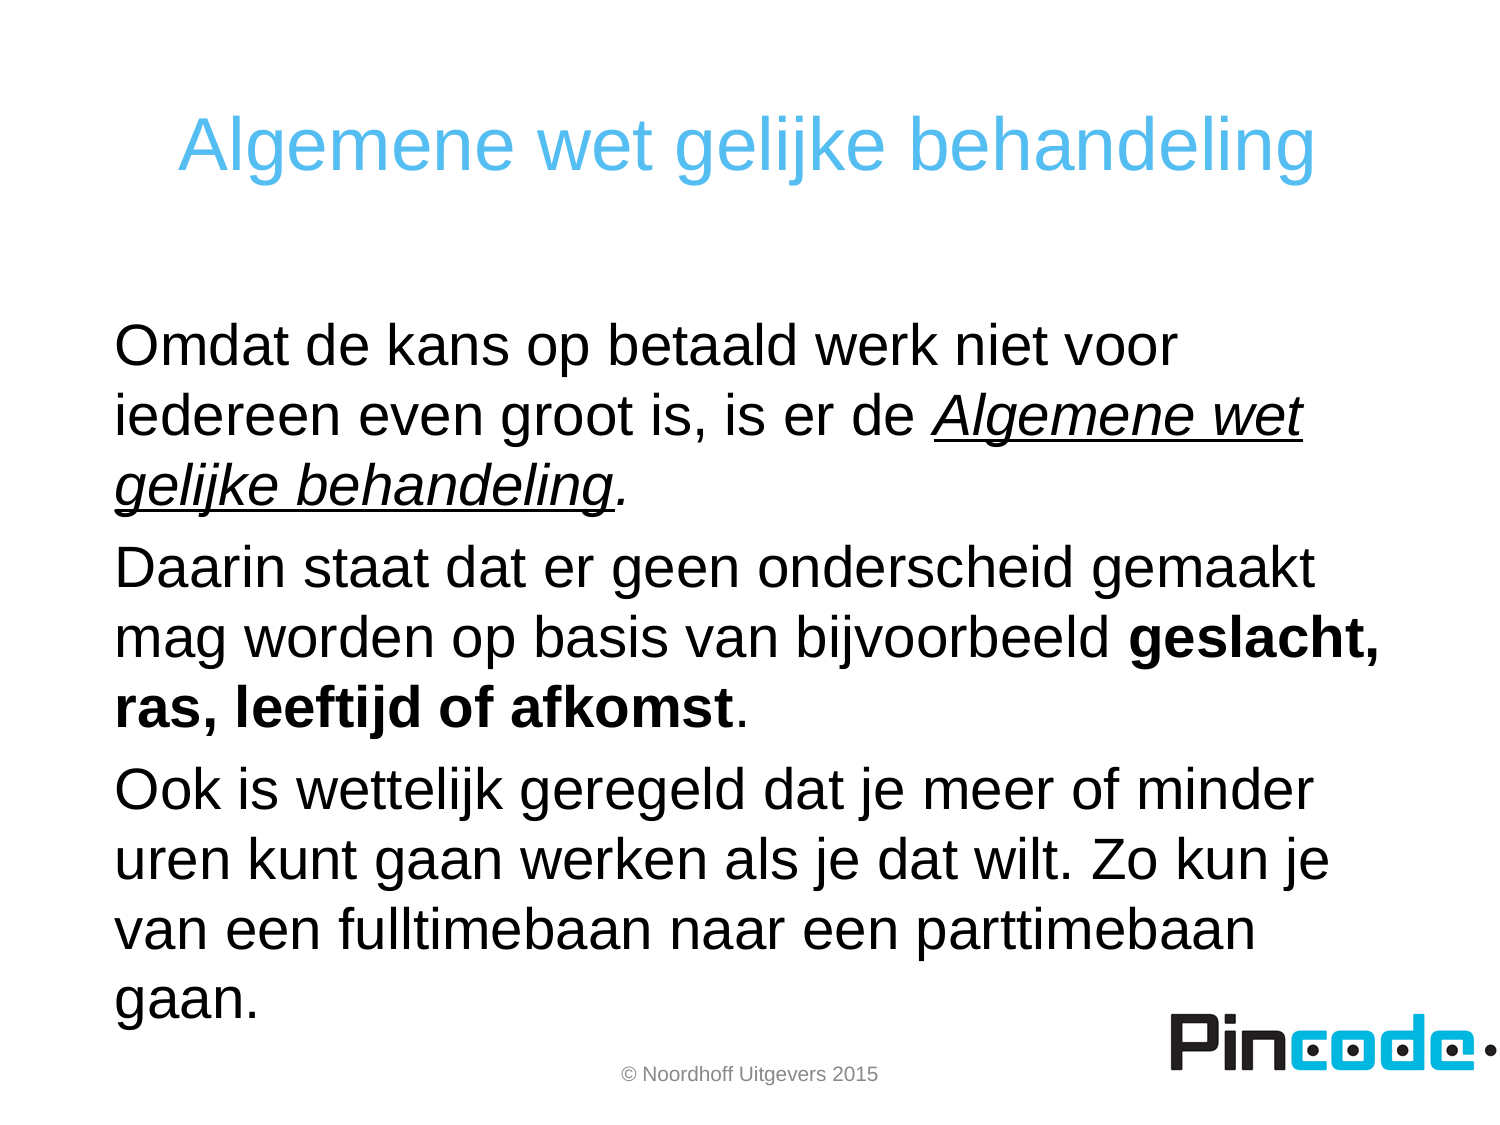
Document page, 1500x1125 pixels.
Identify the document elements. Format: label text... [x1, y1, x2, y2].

text_box Algemene wet gelijke behandeling [73, 87, 1424, 275]
picture [1168, 994, 1498, 1092]
subtitle Omdat de kans op betaald werk niet voor iedereen even groot is, is er de Algemene wet gelijke behandeling. Daarin staat dat er geen onderscheid gemaakt mag worden op basis van bijvoorbeeld geslacht, ras, leeftijd of afkomst. Ook is wettelijk geregeld dat je meer of minder uren kunt gaan werken als je dat wilt. Zo kun je van een fulltimebaan naar een parttimebaan gaan. [99, 299, 1435, 1038]
text_box © Noordhoff Uitgevers 2015 [512, 1042, 988, 1103]
